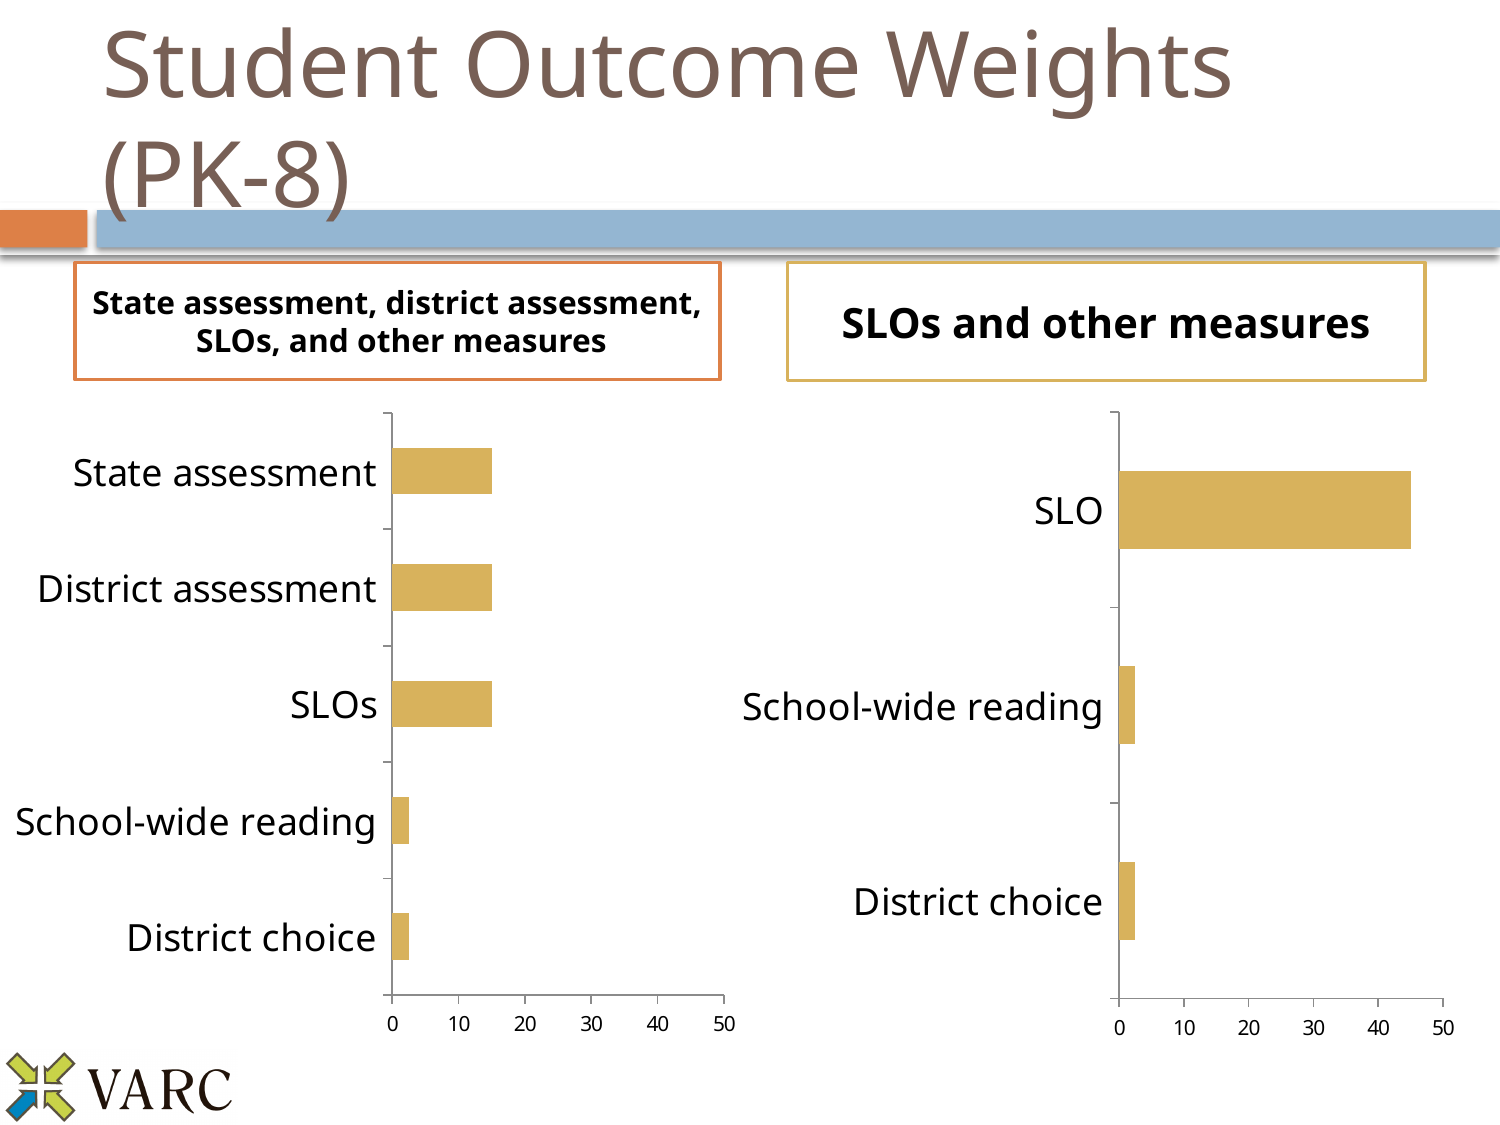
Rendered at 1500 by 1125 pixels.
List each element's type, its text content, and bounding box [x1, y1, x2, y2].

chart [0, 398, 1470, 1055]
picture [0, 1052, 238, 1125]
list SLOs and other measures [786, 261, 1427, 382]
title Student Outcome Weights (PK-8) [87, 44, 1425, 188]
list State assessment, district assessment, SLOs, and other measures [73, 261, 722, 381]
